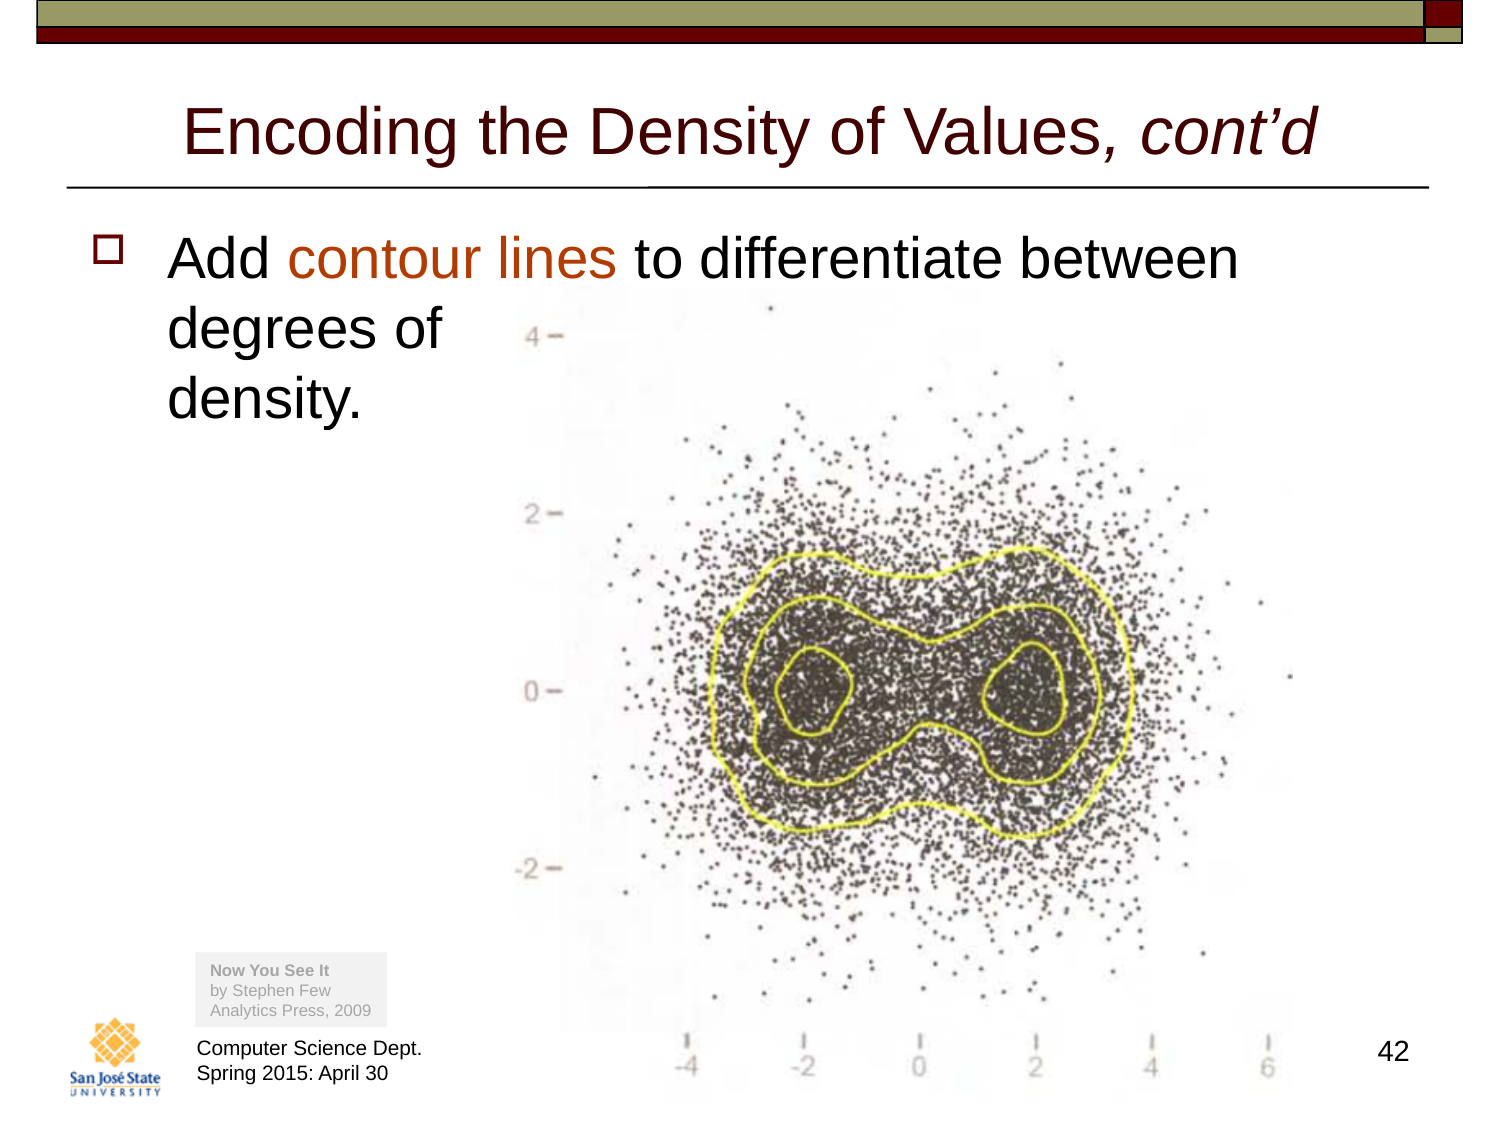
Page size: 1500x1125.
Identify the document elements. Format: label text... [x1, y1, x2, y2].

list Add contour lines to differentiate between degrees of density. [75, 212, 1425, 443]
picture [509, 285, 1293, 1103]
text_box Now You See It by Stephen Few Analytics Press, 2009 [195, 952, 387, 1028]
slide_number 42 [1297, 1025, 1425, 1100]
picture [60, 1012, 166, 1112]
title Encoding the Density of Values, cont’d [75, 67, 1425, 175]
